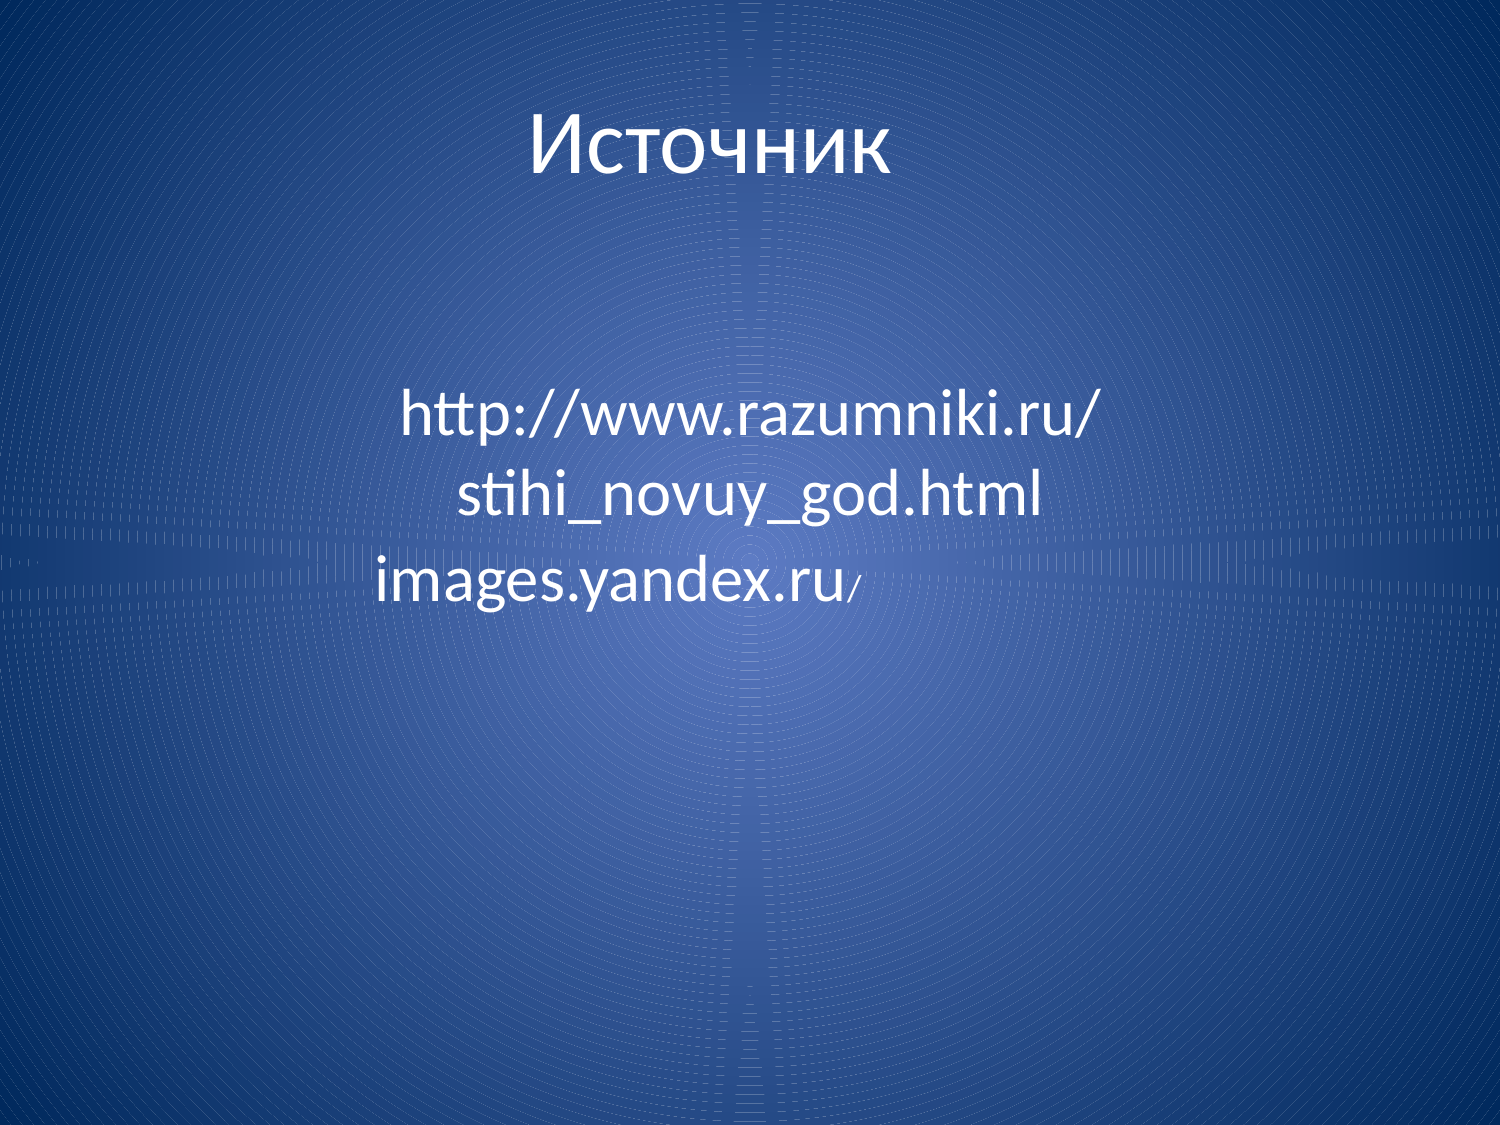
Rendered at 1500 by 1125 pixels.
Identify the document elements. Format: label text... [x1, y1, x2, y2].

title Источник [312, 30, 1128, 244]
subtitle http://www.razumniki.ru/stihi_novuy_god.html [225, 361, 1275, 823]
text_box images.yandex.ru/ [360, 527, 1211, 622]
